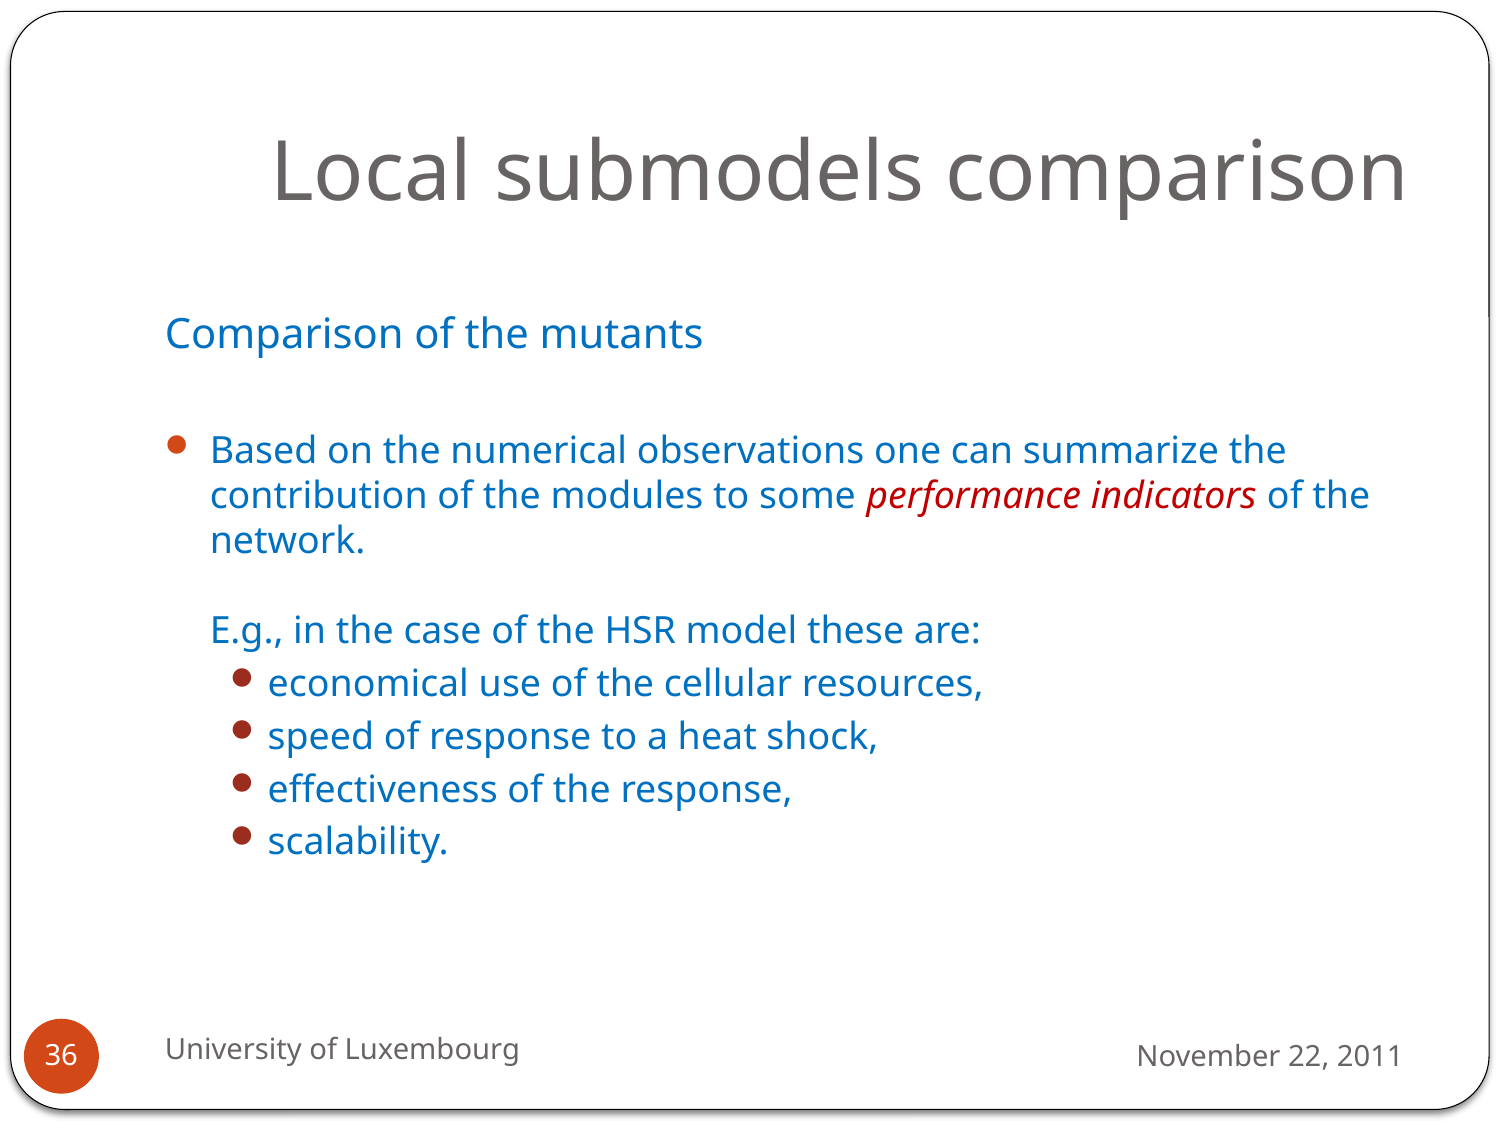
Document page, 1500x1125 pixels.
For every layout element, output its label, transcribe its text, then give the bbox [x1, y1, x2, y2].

title Local submodels comparison [150, 45, 1425, 233]
list Comparison of the mutants Based on the numerical observations one can summarize the contribution of the modules to some performance indicators of the network. E.g., in the case of the HSR model these are: economical use of the cellular resources, speed of response to a heat shock, effectiveness of the response, scalability. [150, 237, 1425, 988]
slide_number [1012, 1015, 1419, 1094]
slide_number 36 [23, 1018, 99, 1094]
footer University of Luxembourg [150, 1012, 800, 1088]
